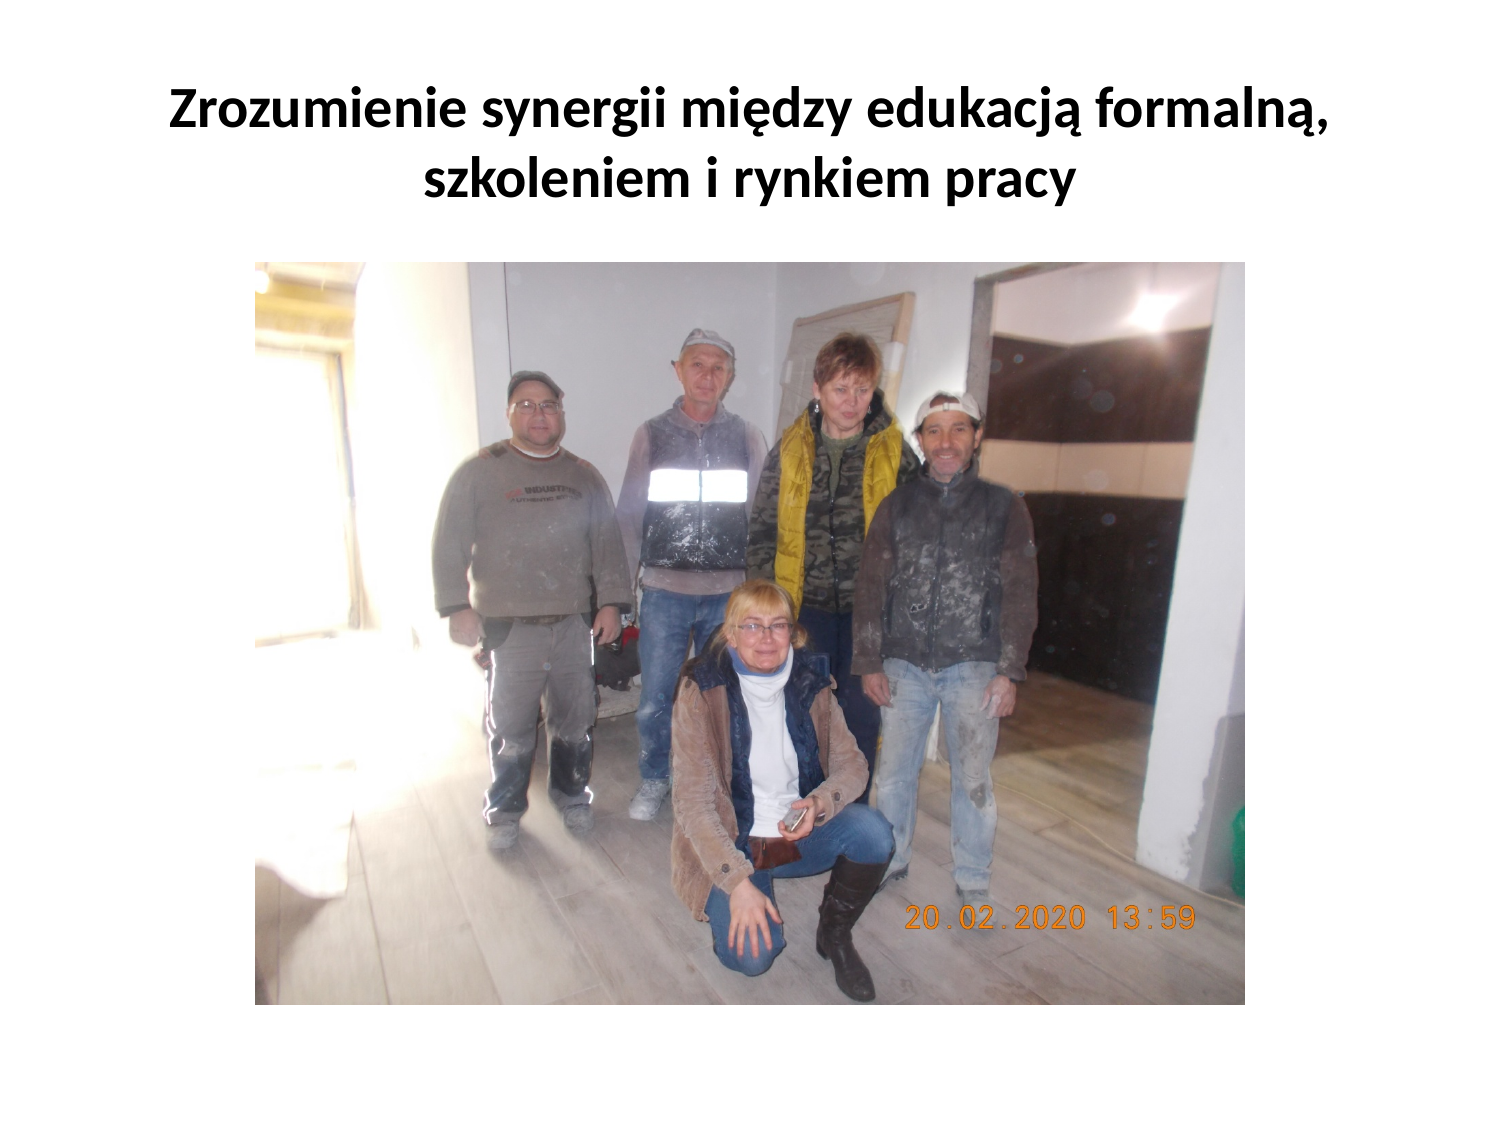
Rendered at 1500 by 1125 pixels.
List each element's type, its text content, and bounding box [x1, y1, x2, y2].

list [254, 262, 1246, 1006]
title Zrozumienie synergii między edukacją formalną, szkoleniem i rynkiem pracy [75, 45, 1425, 233]
